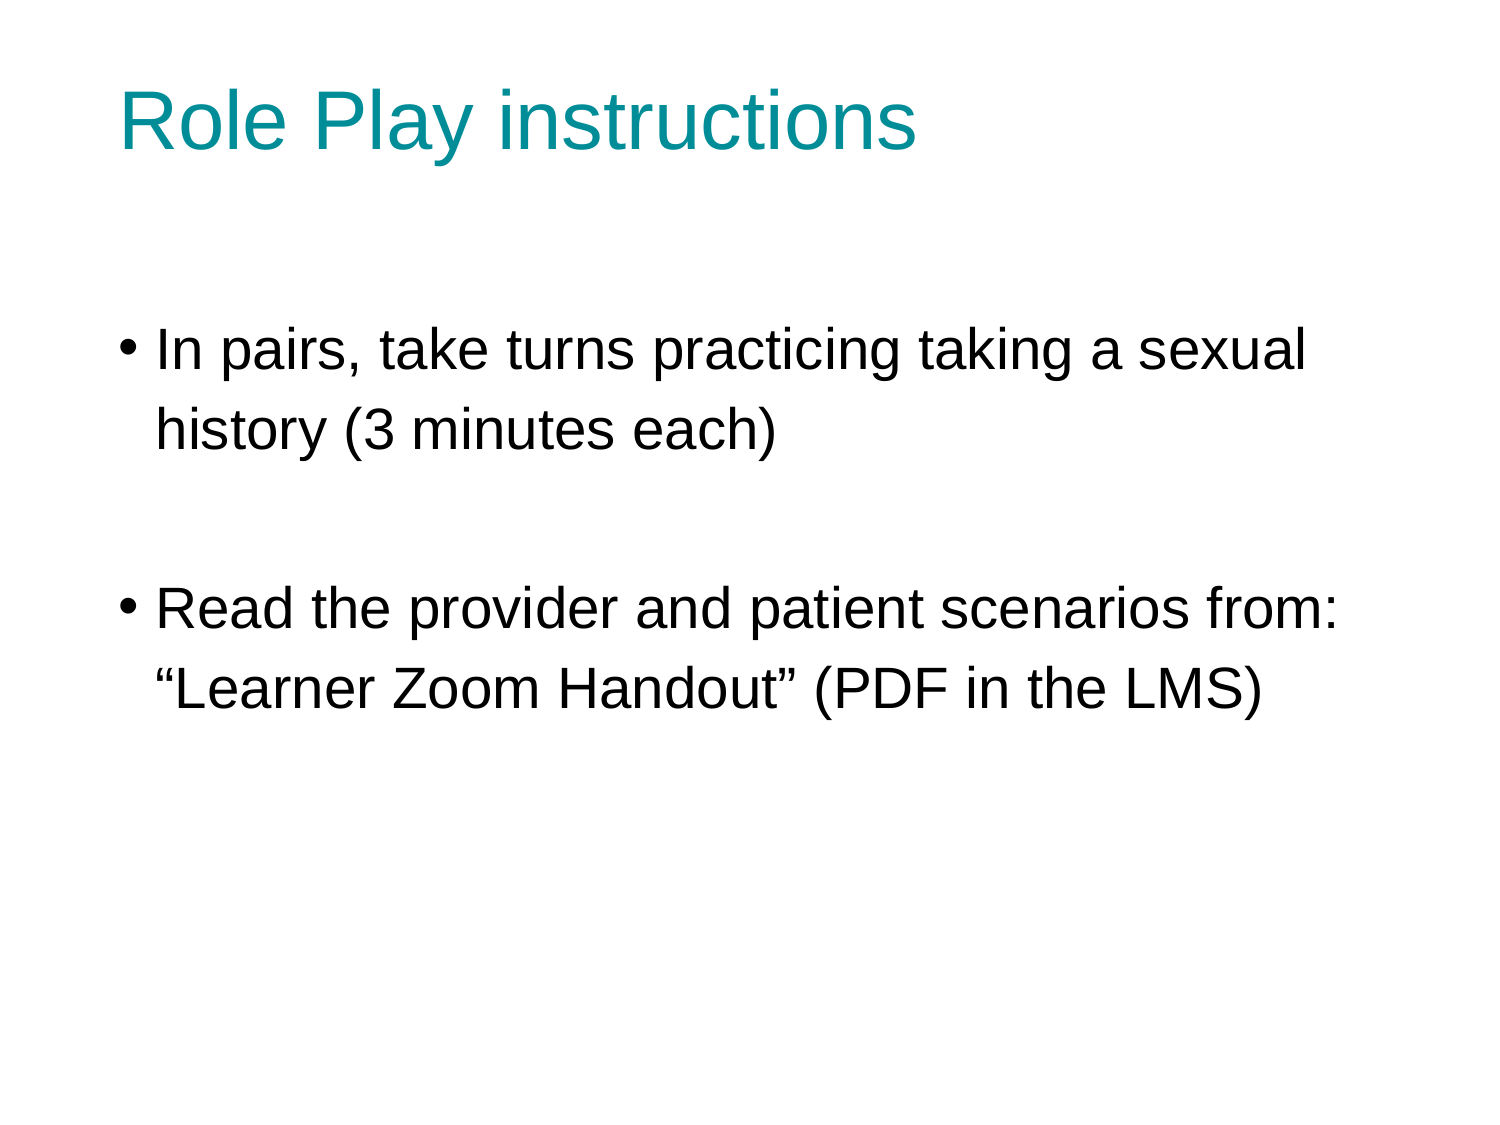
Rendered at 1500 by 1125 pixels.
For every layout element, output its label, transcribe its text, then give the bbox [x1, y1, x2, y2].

title Role Play instructions [103, 59, 1397, 186]
list In pairs, take turns practicing taking a sexual history (3 minutes each) Read the provider and patient scenarios from: “Learner Zoom Handout” (PDF in the LMS) [103, 203, 1397, 918]
